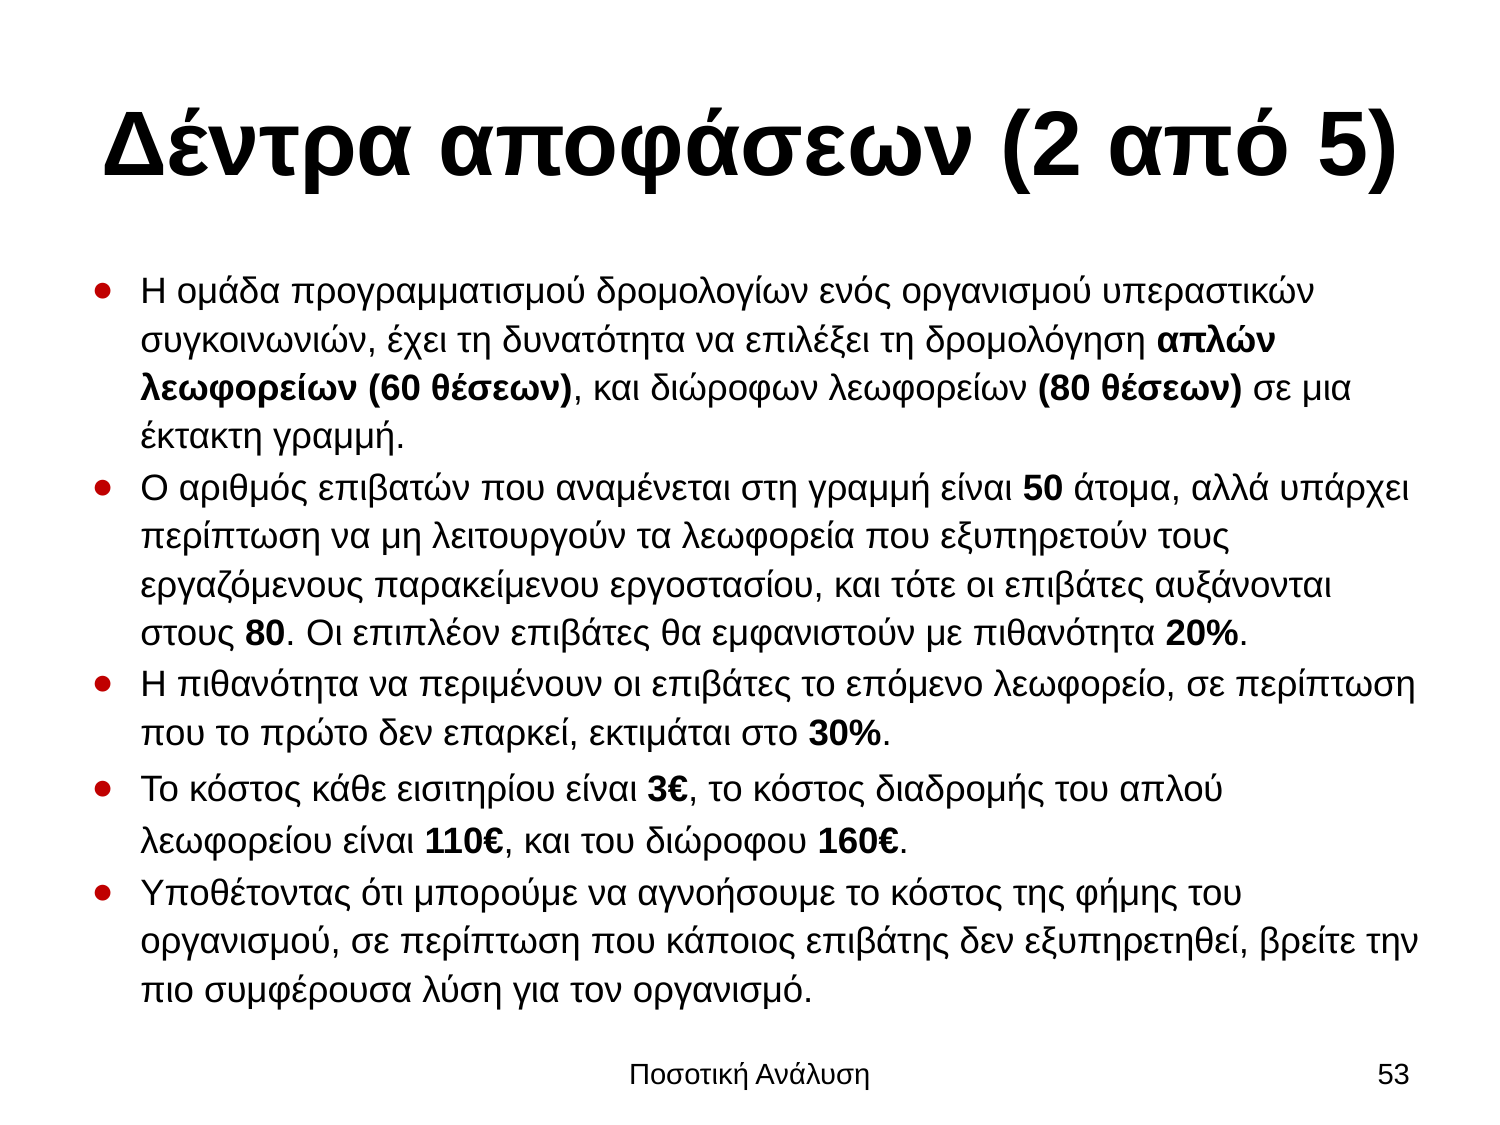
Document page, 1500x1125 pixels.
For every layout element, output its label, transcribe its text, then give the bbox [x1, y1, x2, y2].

list Η ομάδα προγραμματισμού δρομολογίων ενός οργανισμού υπεραστικών συγκοινωνιών, έχει τη δυνατότητα να επιλέξει τη δρομολόγηση απλών λεωφορείων (60 θέσεων), και διώροφων λεωφορείων (80 θέσεων) σε μια έκτακτη γραμμή. Ο αριθμός επιβατών που αναμένεται στη γραμμή είναι 50 άτομα, αλλά υπάρχει περίπτωση να μη λειτουργούν τα λεωφορεία που εξυπηρετούν τους εργαζόμενους παρακείμενου εργοστασίου, και τότε οι επιβάτες αυξάνονται στους 80. Οι επιπλέον επιβάτες θα εμφανιστούν με πιθανότητα 20%. Η πιθανότητα να περιμένουν οι επιβάτες το επόμενο λεωφορείο, σε περίπτωση που το πρώτο δεν επαρκεί, εκτιμάται στο 30%. Το κόστος κάθε εισιτηρίου είναι 3€, το κόστος διαδρομής του απλού λεωφορείου είναι 110€, και του διώροφου 160€. Υποθέτοντας ότι μπορούμε να αγνοήσουμε το κόστος της φήμης του οργανισμού, σε περίπτωση που κάποιος επιβάτης δεν εξυπηρετηθεί, βρείτε την πιο συμφέρουσα λύση για τον οργανισμό. [76, 255, 1436, 1024]
title Δέντρα αποφάσεων (2 από 5) [75, 45, 1425, 233]
footer Ποσοτική Ανάλυση [512, 1042, 988, 1103]
slide_number 53 [1074, 1042, 1425, 1103]
